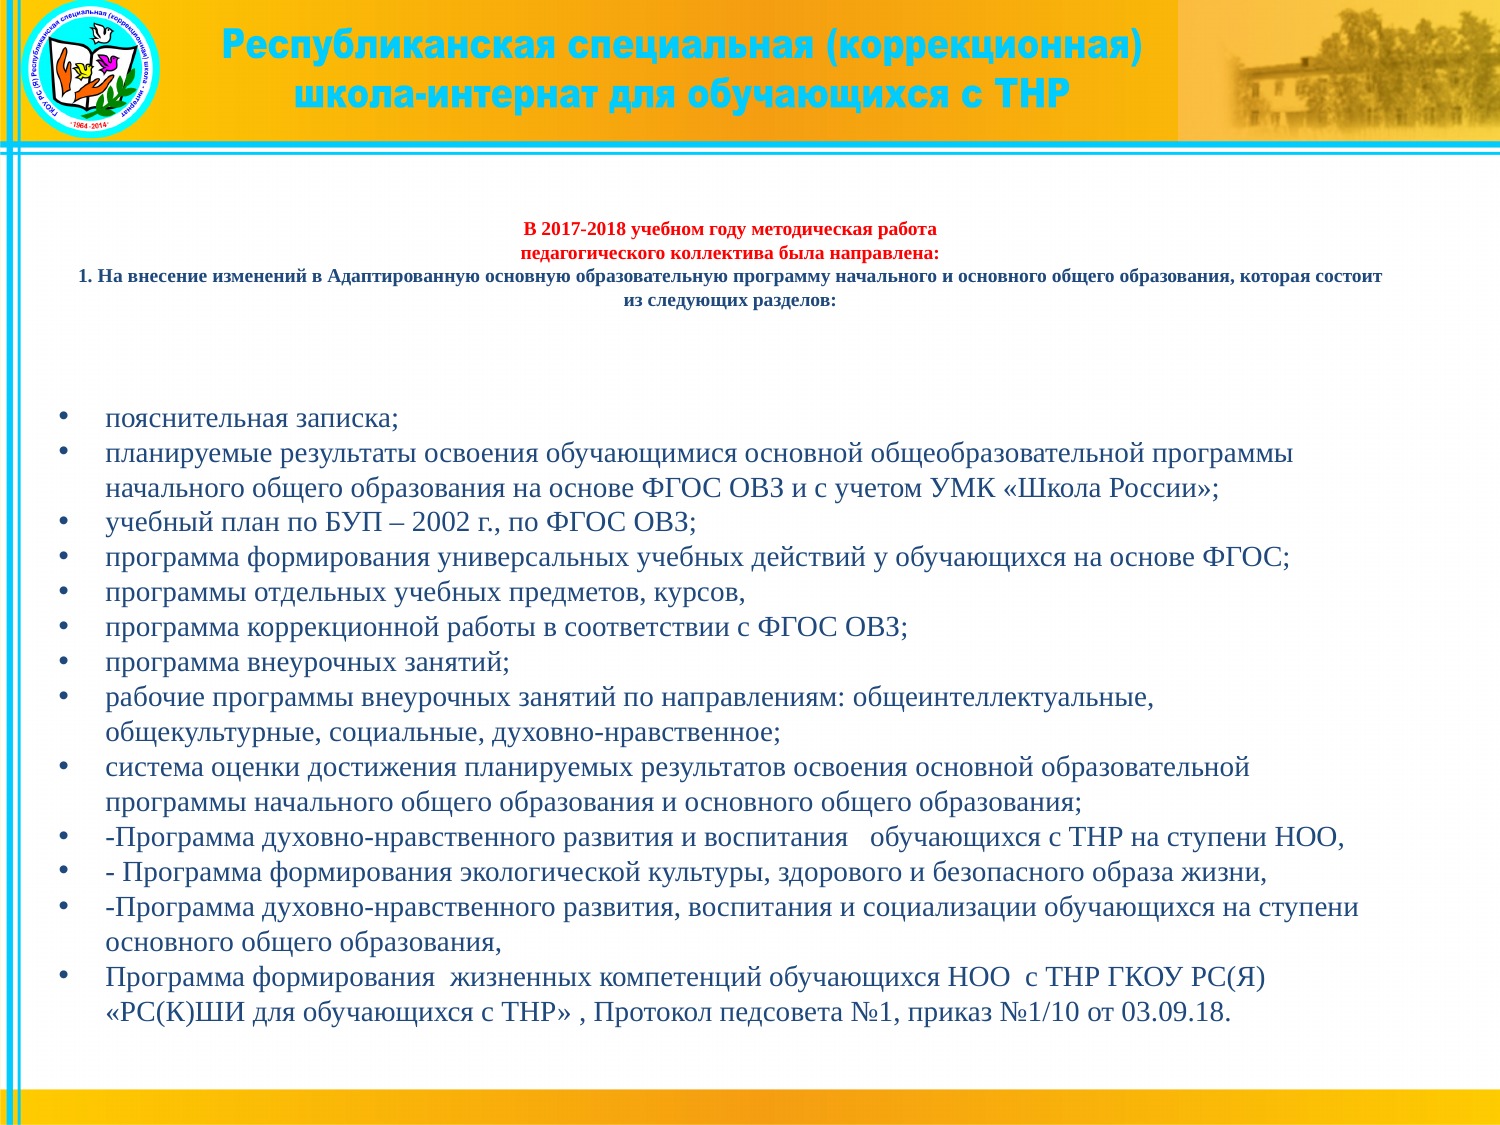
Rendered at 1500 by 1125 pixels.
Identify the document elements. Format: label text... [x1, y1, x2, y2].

picture [21, 0, 1500, 141]
picture [0, 0, 6, 141]
picture [0, 155, 6, 1125]
picture [13, 0, 17, 141]
picture [21, 155, 1500, 1125]
picture [13, 155, 17, 1125]
text_box пояснительная записка; планируемые результаты освоения обучающимися основной общеобразовательной программы начального общего образования на основе ФГОС ОВЗ и с учетом УМК «Школа России»; учебный план по БУП – 2002 г., по ФГОС ОВЗ; программа формирования универсальных учебных действий у обучающихся на основе ФГОС; программы отдельных учебных предметов, курсов, программа коррекционной работы в соответствии с ФГОС ОВЗ; программа внеурочных занятий; рабочие программы внеурочных занятий по направлениям: общеинтеллектуальные, общекультурные, социальные, духовно-нравственное; система оценки достижения планируемых результатов освоения основной образовательной программы начального общего образования и основного общего образования; -Программа духовно-нравственного развития и воспитания обучающихся с ТНР на ступени НОО, - Программа формирования экологической культуры, здорового и безопасного образа жизни, -Программа духовно-нравственного развития, воспитания и социализации обучающихся на ступени основного общего образования, Программа формирования жизненных компетенций обучающихся НОО с ТНР ГКОУ РС(Я) «РС(К)ШИ для обучающихся с ТНР» , Протокол педсовета №1, приказ №1/10 от 03.09.18. [43, 390, 1394, 1080]
title В 2017-2018 учебном году методическая работа педагогического коллектива была направлена: 1. На внесение изменений в Адаптированную основную образовательную программу начального и основного общего образования, которая состоит из следующих разделов: [55, 155, 1406, 343]
